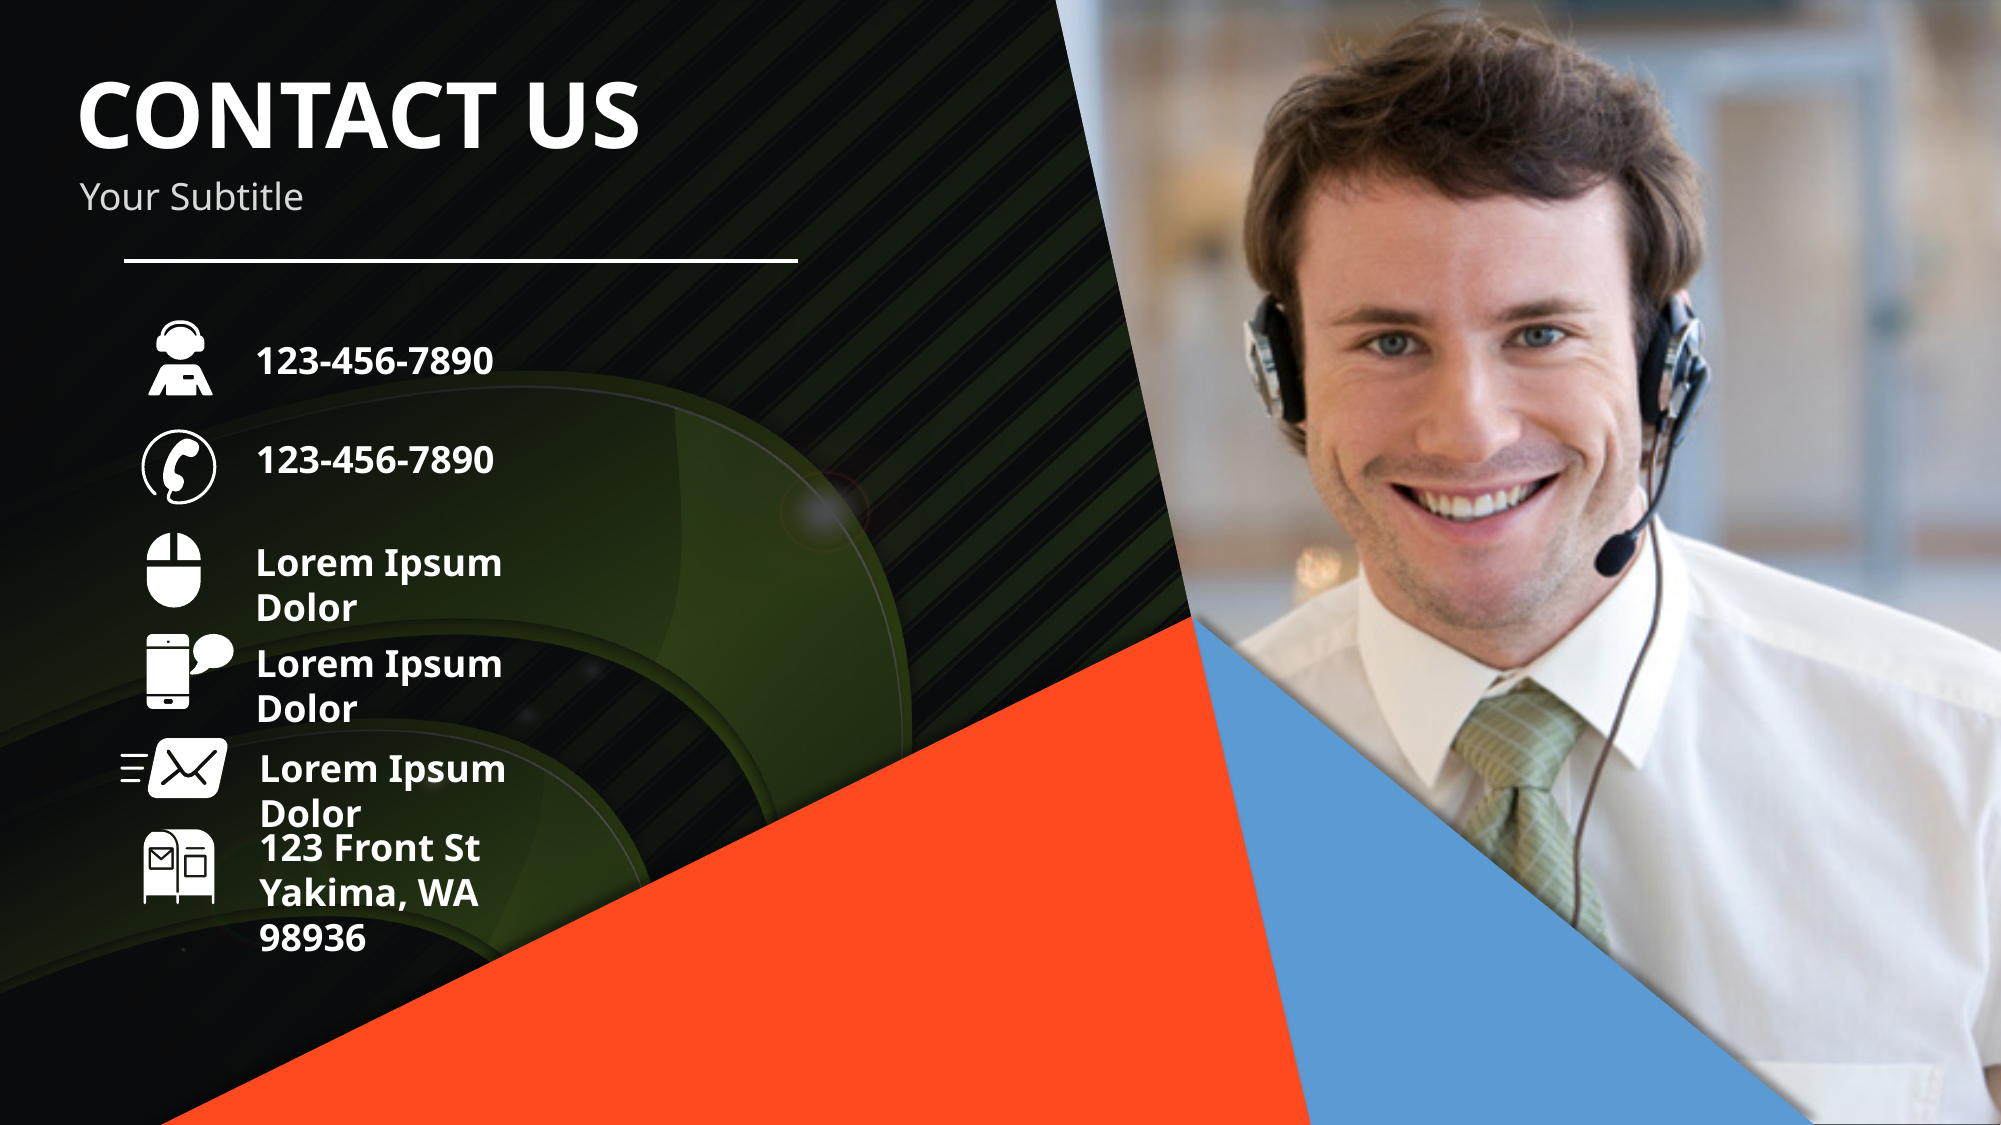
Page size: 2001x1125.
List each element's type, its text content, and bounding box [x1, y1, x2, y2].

text_box [141, 429, 217, 505]
text_box [177, 532, 201, 561]
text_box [60, 49, 1020, 227]
text_box [146, 532, 171, 561]
text_box Lorem Ipsum Dolor [244, 737, 590, 816]
text_box Lorem Ipsum Dolor [240, 531, 586, 632]
text_box 123-456-7890 [241, 428, 541, 489]
text_box 123-456-7890 [240, 329, 541, 390]
text_box Lorem Ipsum Dolor [240, 632, 586, 738]
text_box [148, 320, 213, 396]
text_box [120, 737, 228, 798]
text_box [146, 633, 234, 709]
text_box [146, 566, 201, 608]
text_box [1054, 0, 2000, 1125]
text_box [158, 614, 1312, 1125]
text_box [1195, 617, 1817, 1125]
text_box 123 Front St Yakima, WA 98936 [244, 816, 590, 967]
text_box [143, 829, 215, 905]
